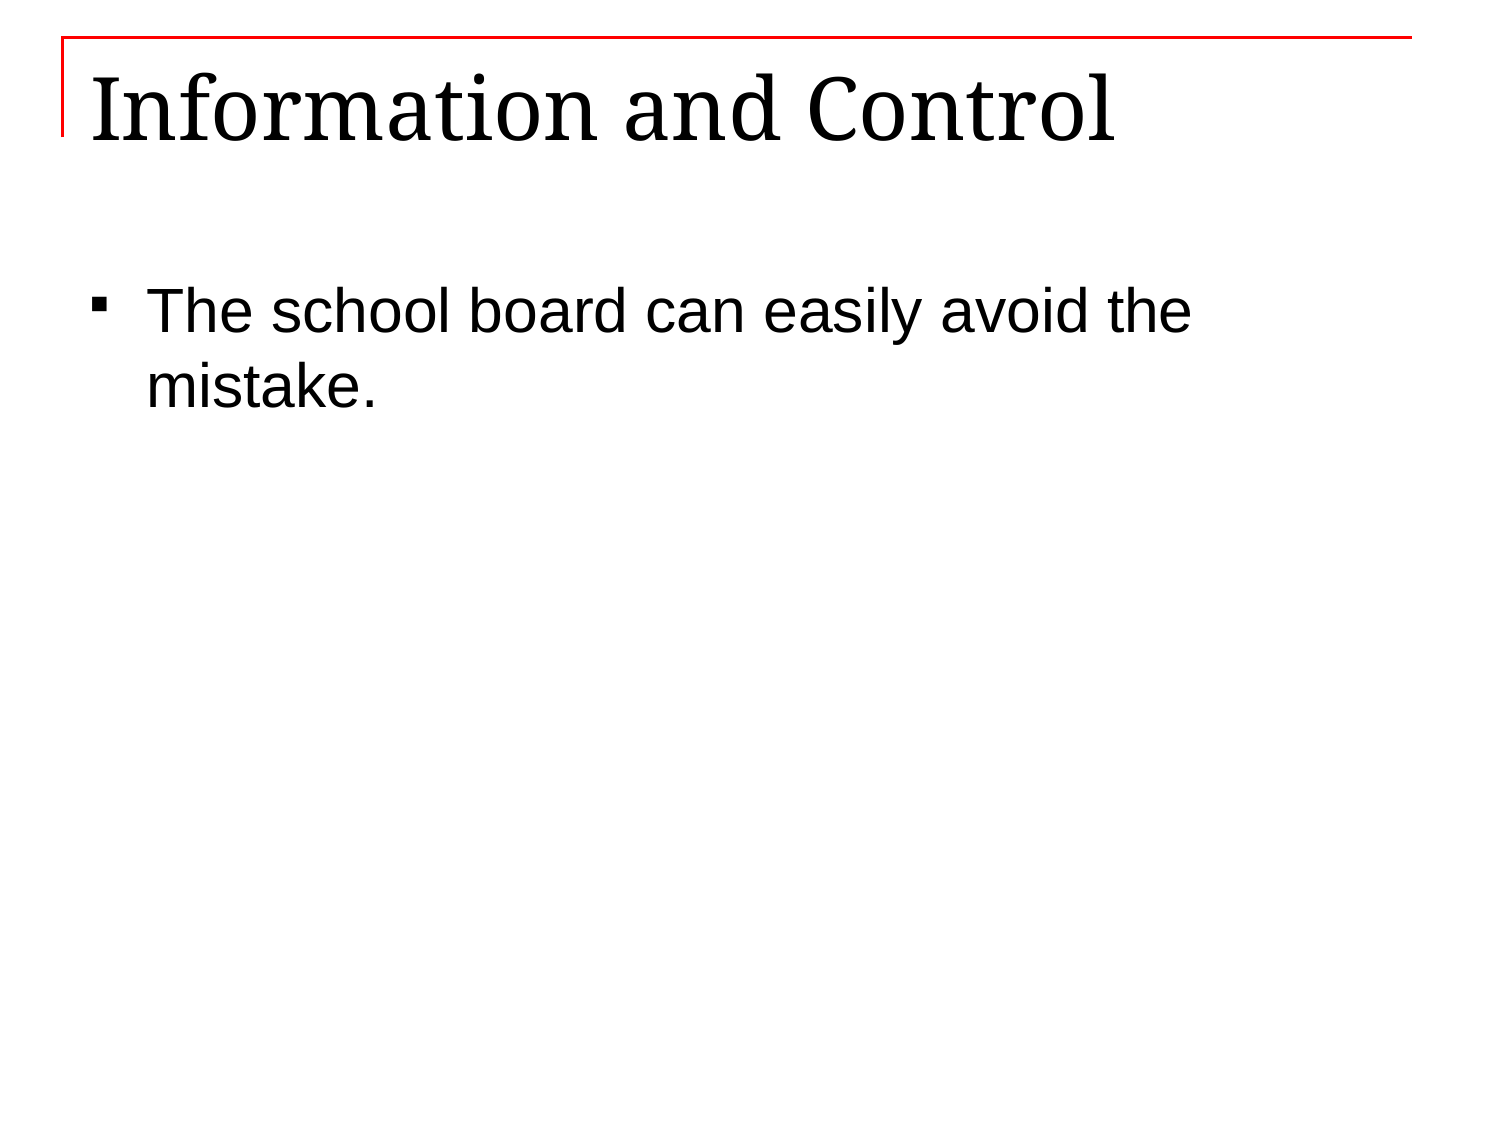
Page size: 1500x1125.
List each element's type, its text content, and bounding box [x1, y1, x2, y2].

list The school board can easily avoid the mistake. [75, 262, 1425, 1006]
title Information and Control [75, 45, 1425, 233]
